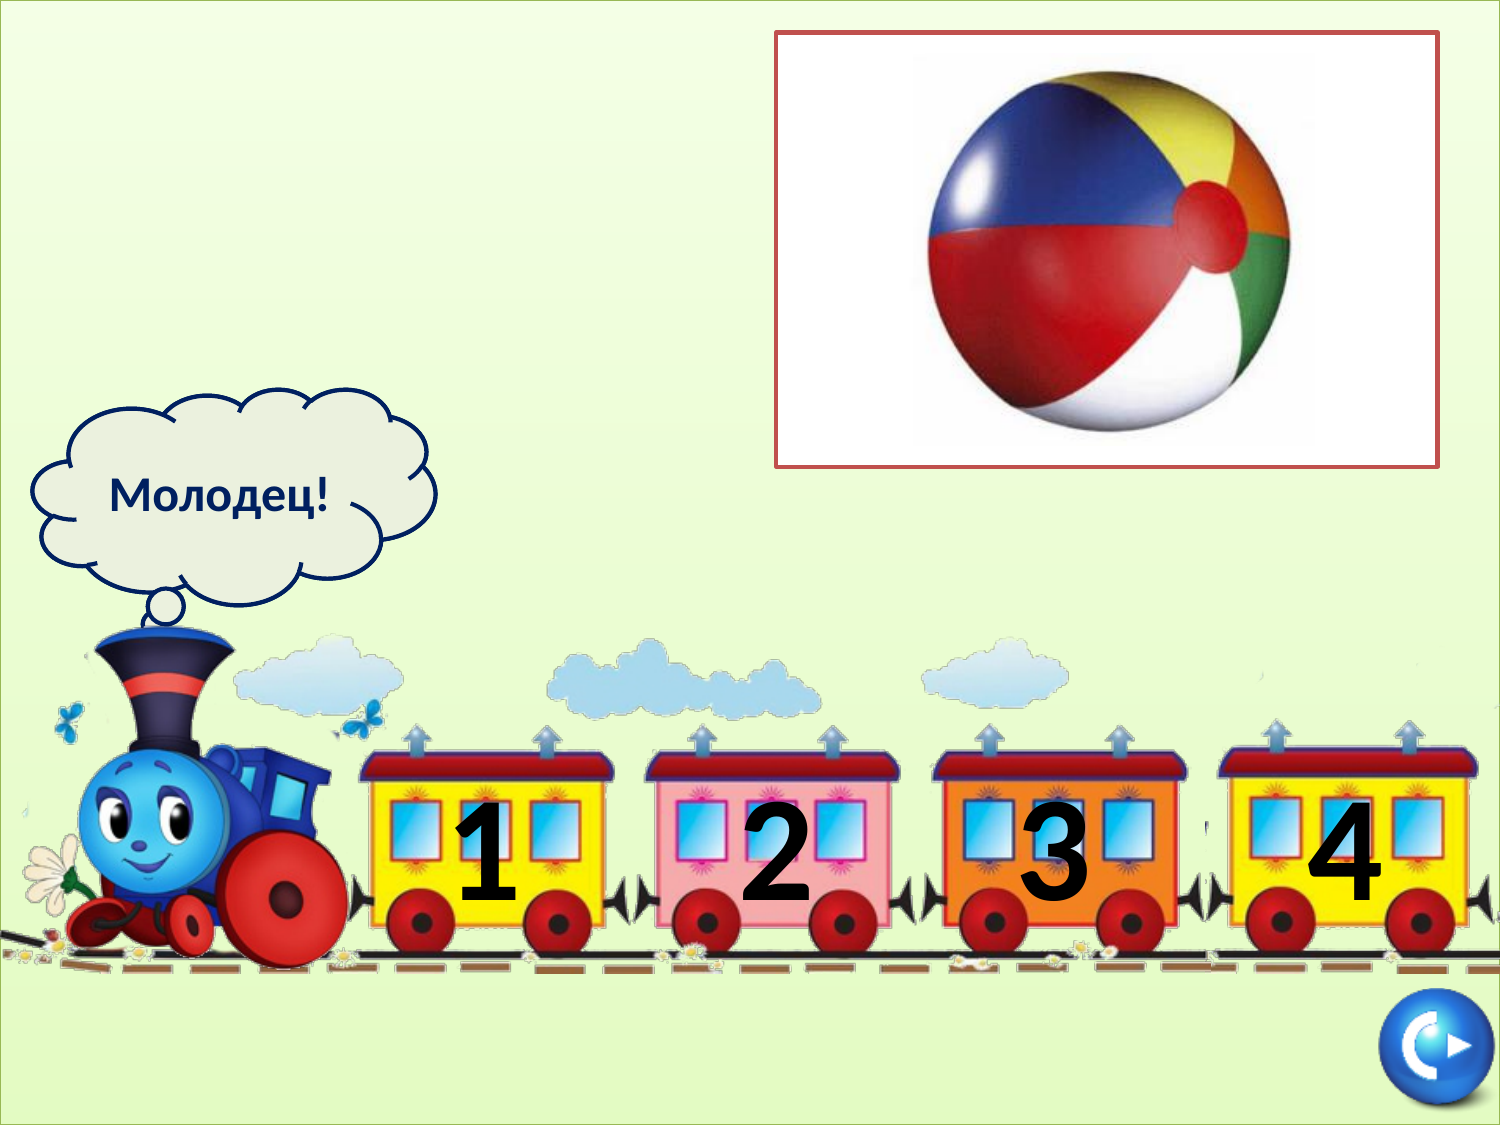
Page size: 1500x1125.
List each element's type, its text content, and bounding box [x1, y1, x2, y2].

text_box [0, 0, 1500, 619]
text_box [776, 32, 1438, 467]
picture [1374, 988, 1500, 1114]
text_box Молодец! [30, 387, 438, 618]
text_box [0, 620, 1500, 975]
text_box [0, 982, 1500, 1125]
